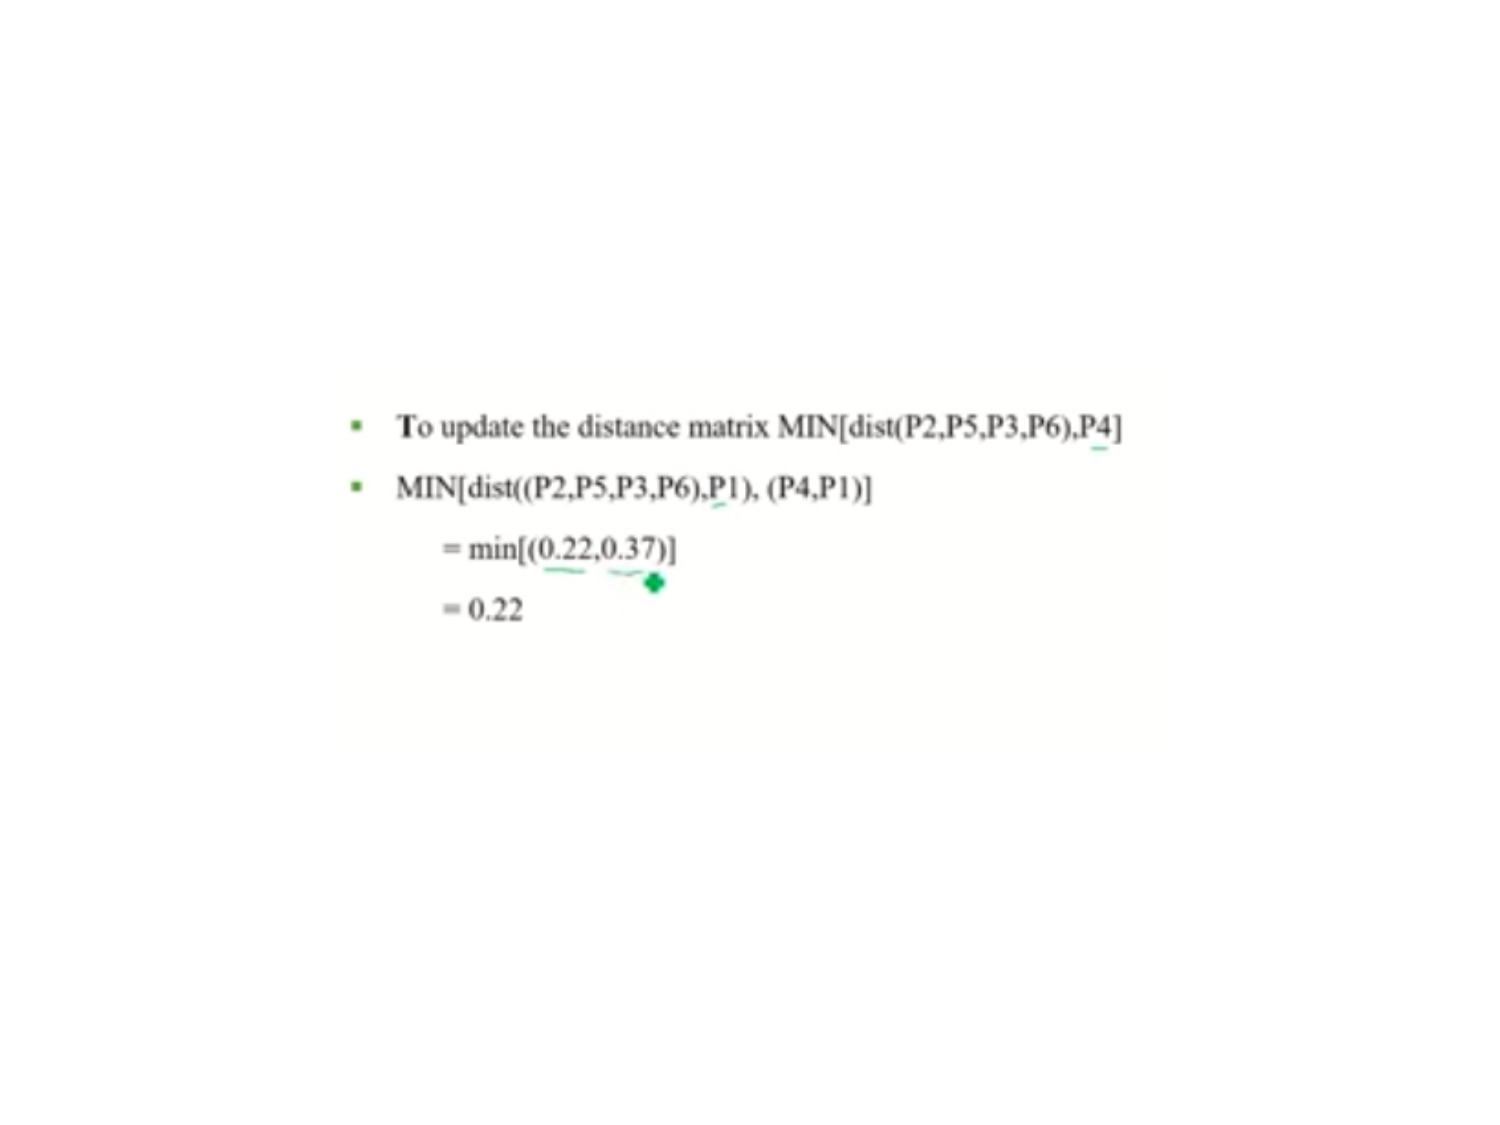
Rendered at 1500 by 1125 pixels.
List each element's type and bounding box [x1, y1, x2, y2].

picture [338, 370, 1162, 755]
